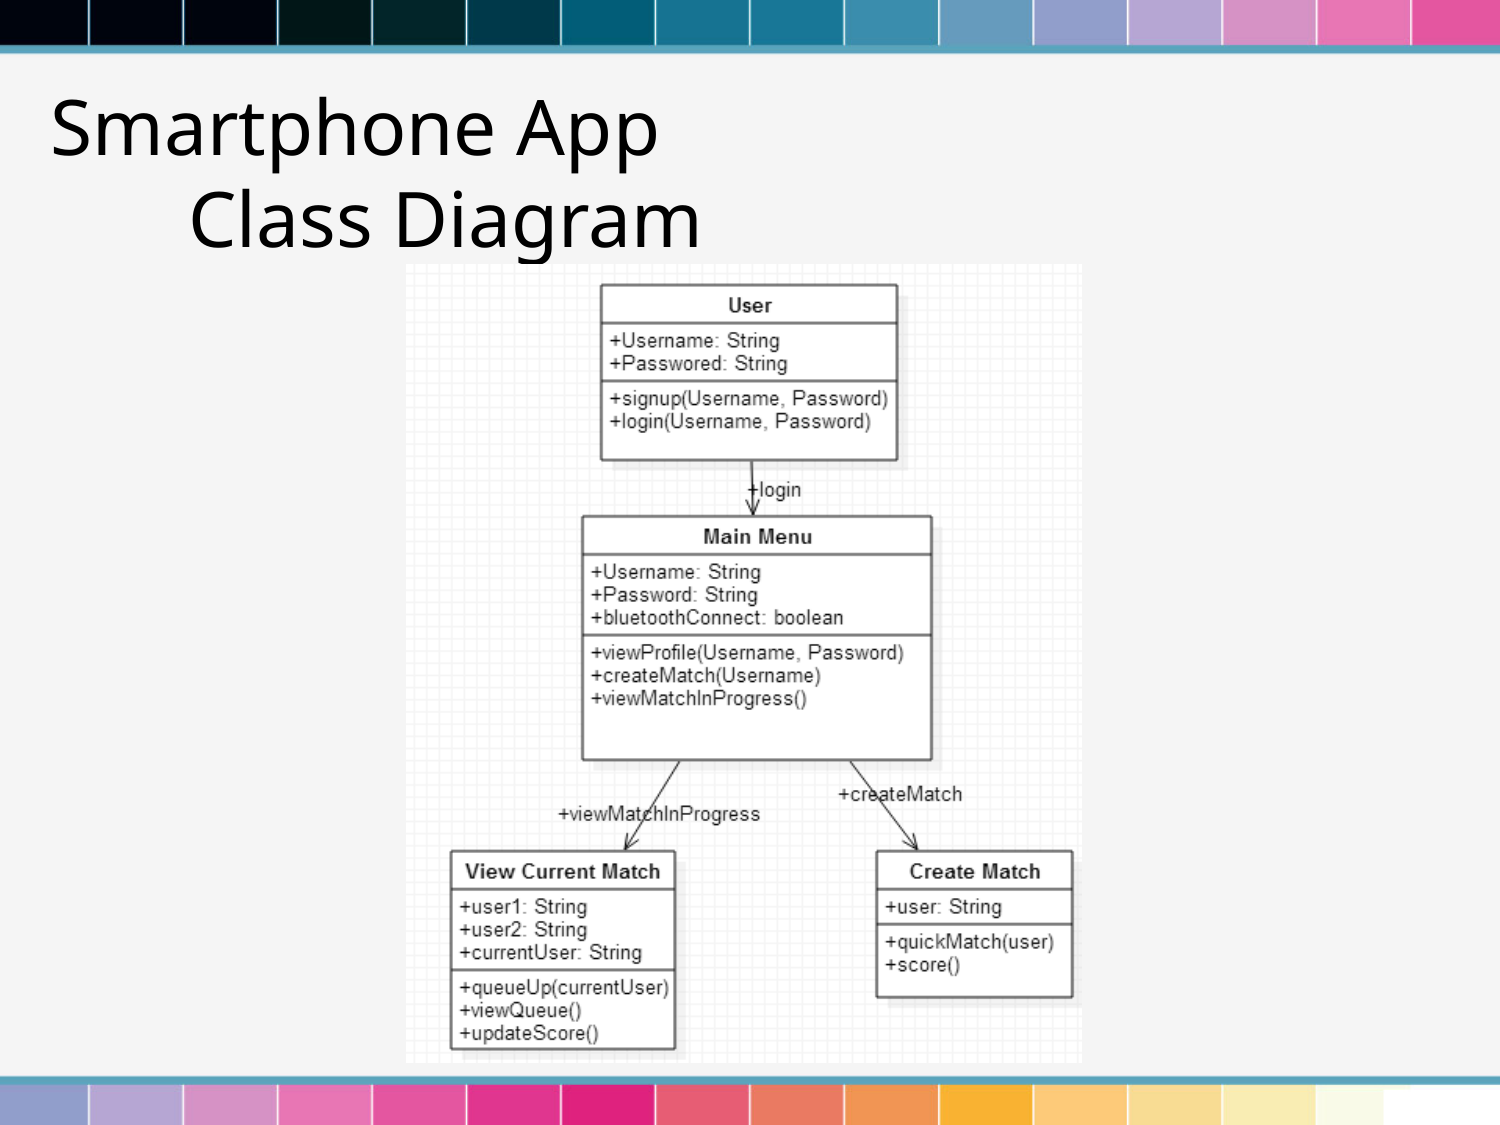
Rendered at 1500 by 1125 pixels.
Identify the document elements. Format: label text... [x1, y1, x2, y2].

picture [0, 0, 1500, 1125]
title Smartphone App Class Diagram [35, 26, 1269, 315]
